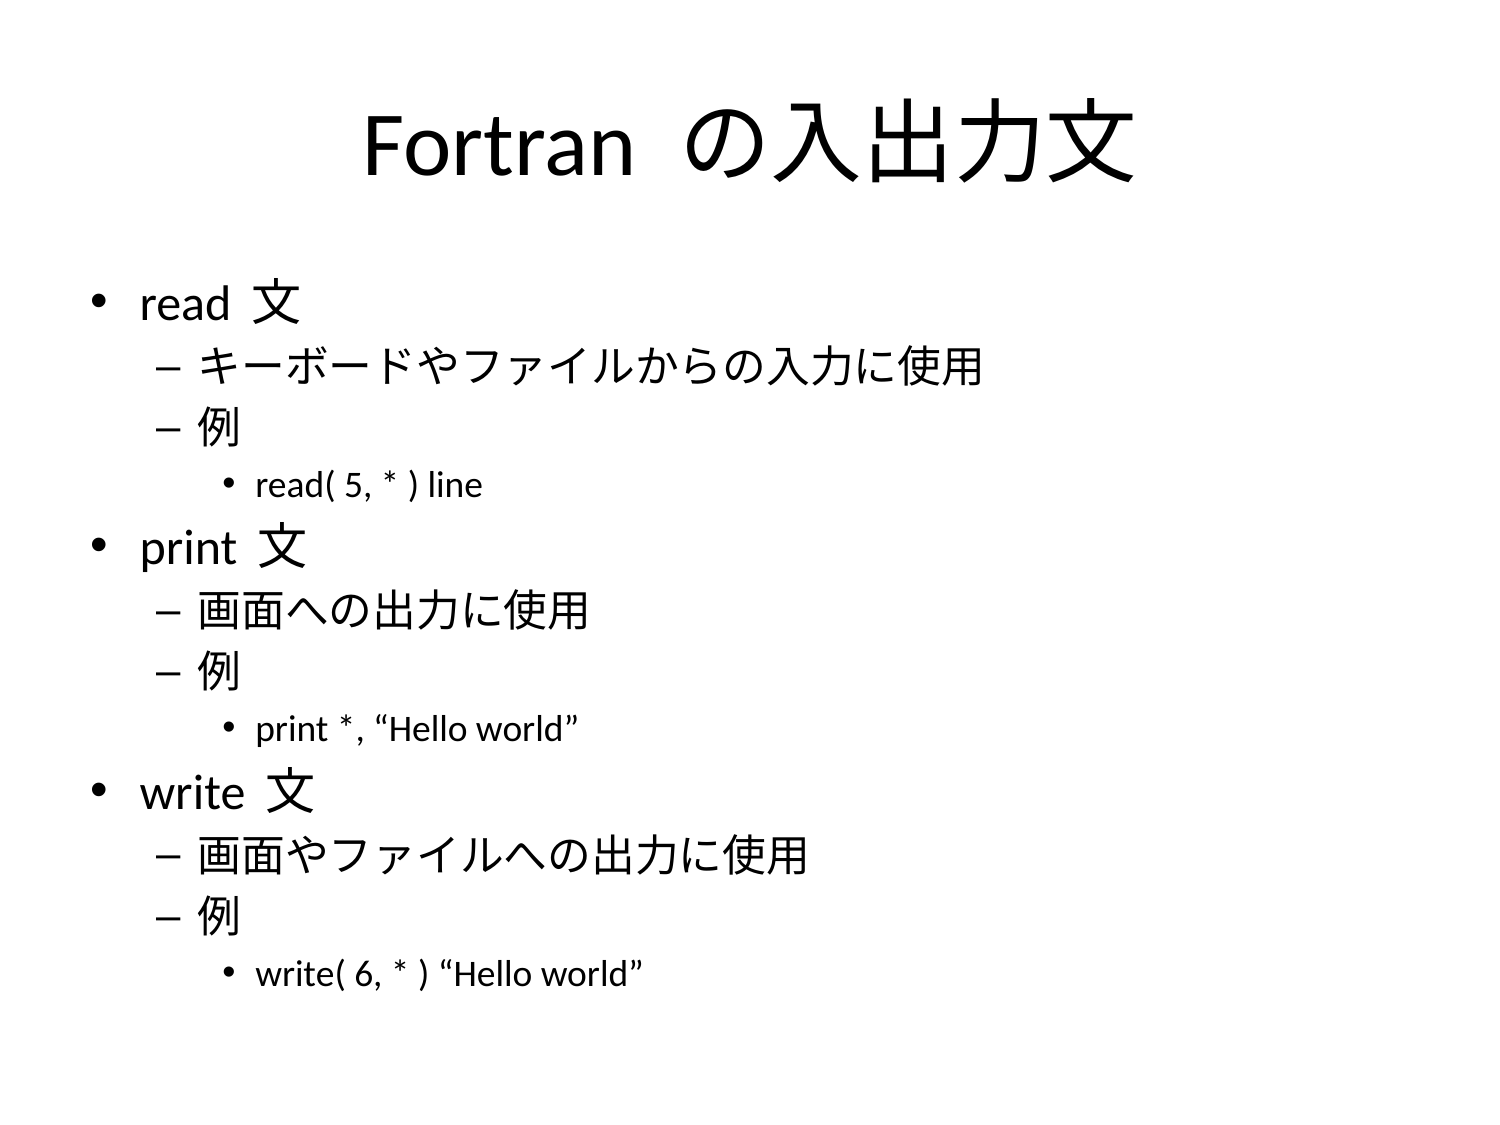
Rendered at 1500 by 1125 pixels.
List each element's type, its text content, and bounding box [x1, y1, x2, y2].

list read 文 キーボードやファイルからの入力に使用 例 read( 5, * ) line print 文 画面への出力に使用 例 print *, “Hello world” write 文 画面やファイルへの出力に使用 例 write( 6, * ) “Hello world” [75, 262, 1425, 1005]
title Fortran の入出力文 [75, 45, 1425, 233]
